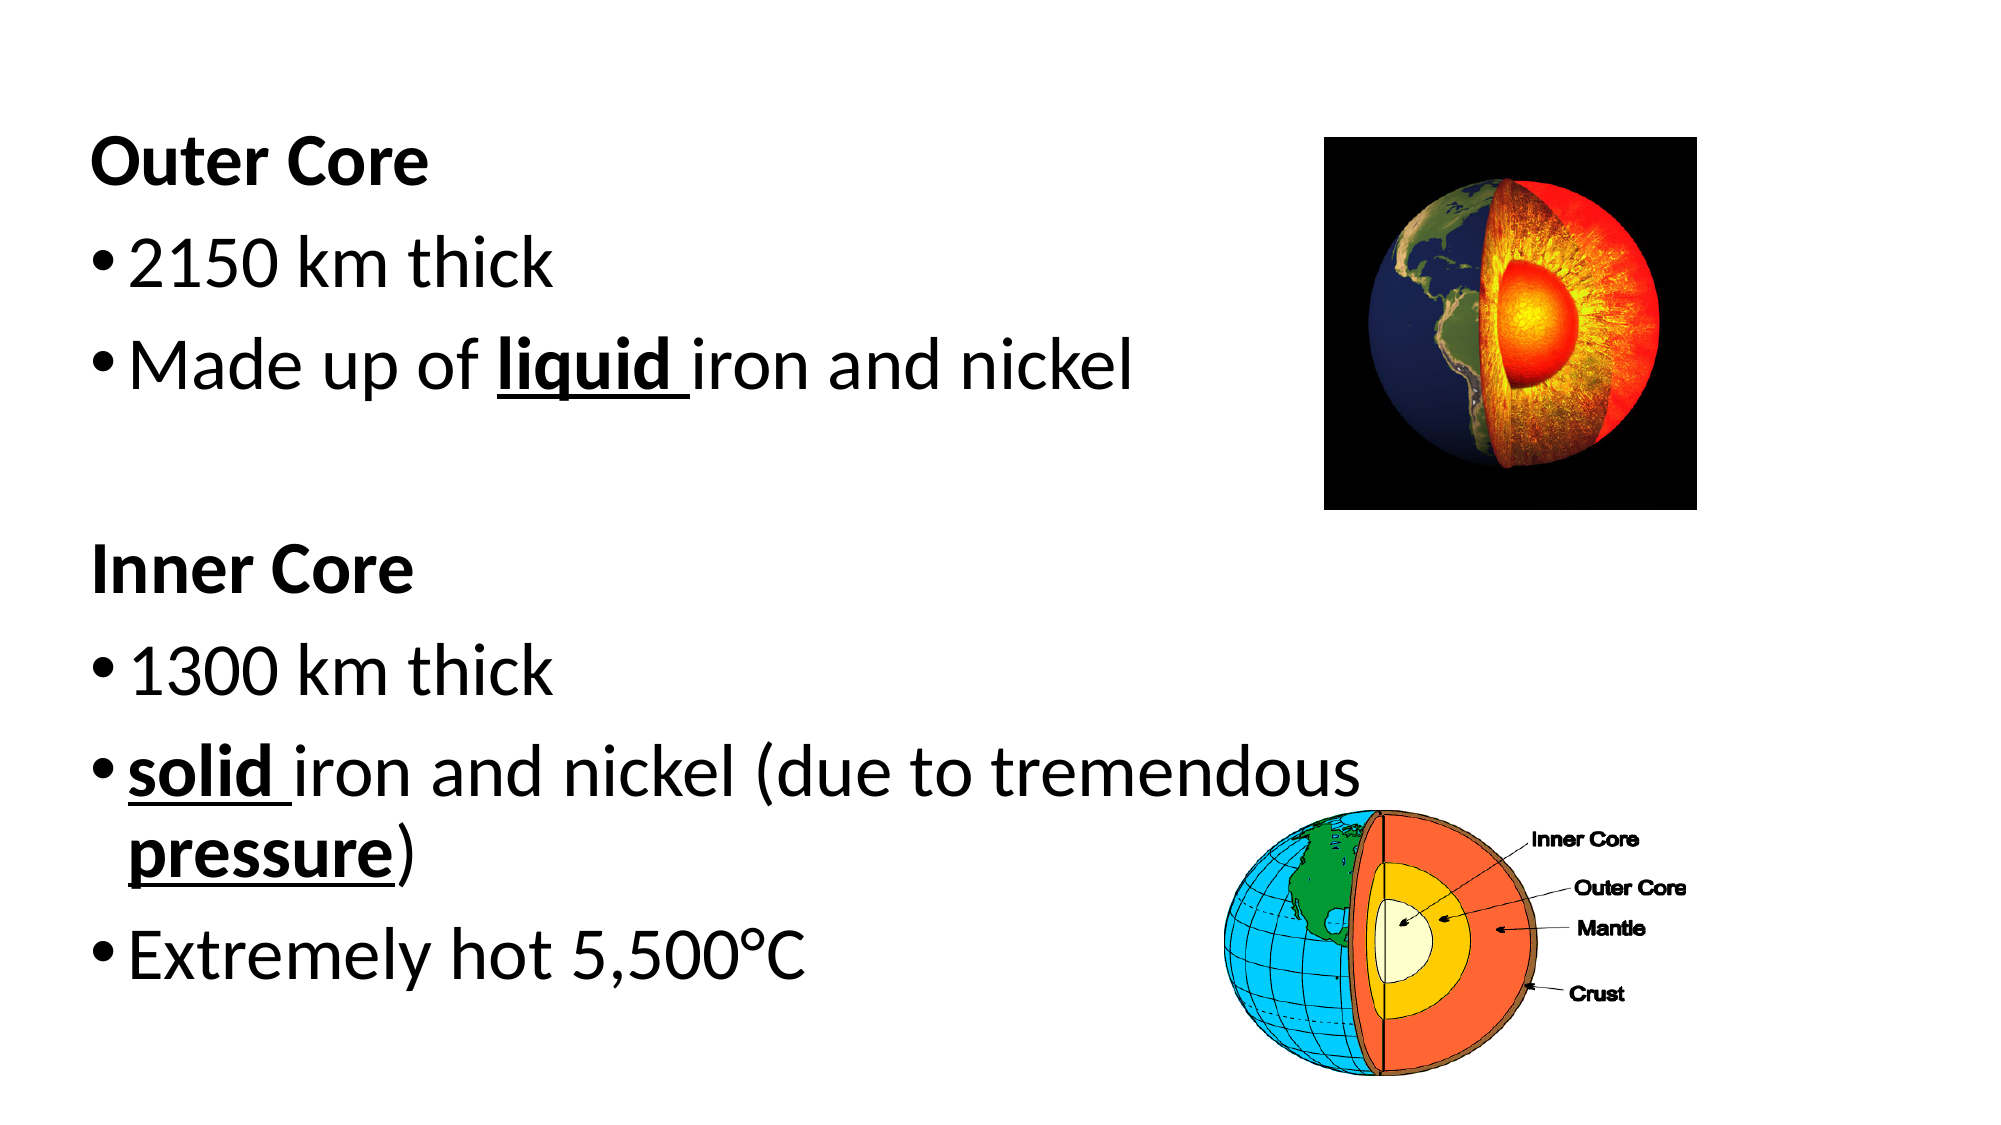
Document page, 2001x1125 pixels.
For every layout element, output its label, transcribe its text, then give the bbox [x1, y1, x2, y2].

list Outer Core 2150 km thick Made up of liquid iron and nickel Inner Core 1300 km thick solid iron and nickel (due to tremendous pressure) Extremely hot 5,500°C [75, 113, 1675, 1005]
picture [1324, 137, 1697, 510]
picture [1224, 964, 1352, 1076]
picture [1224, 810, 1686, 1076]
